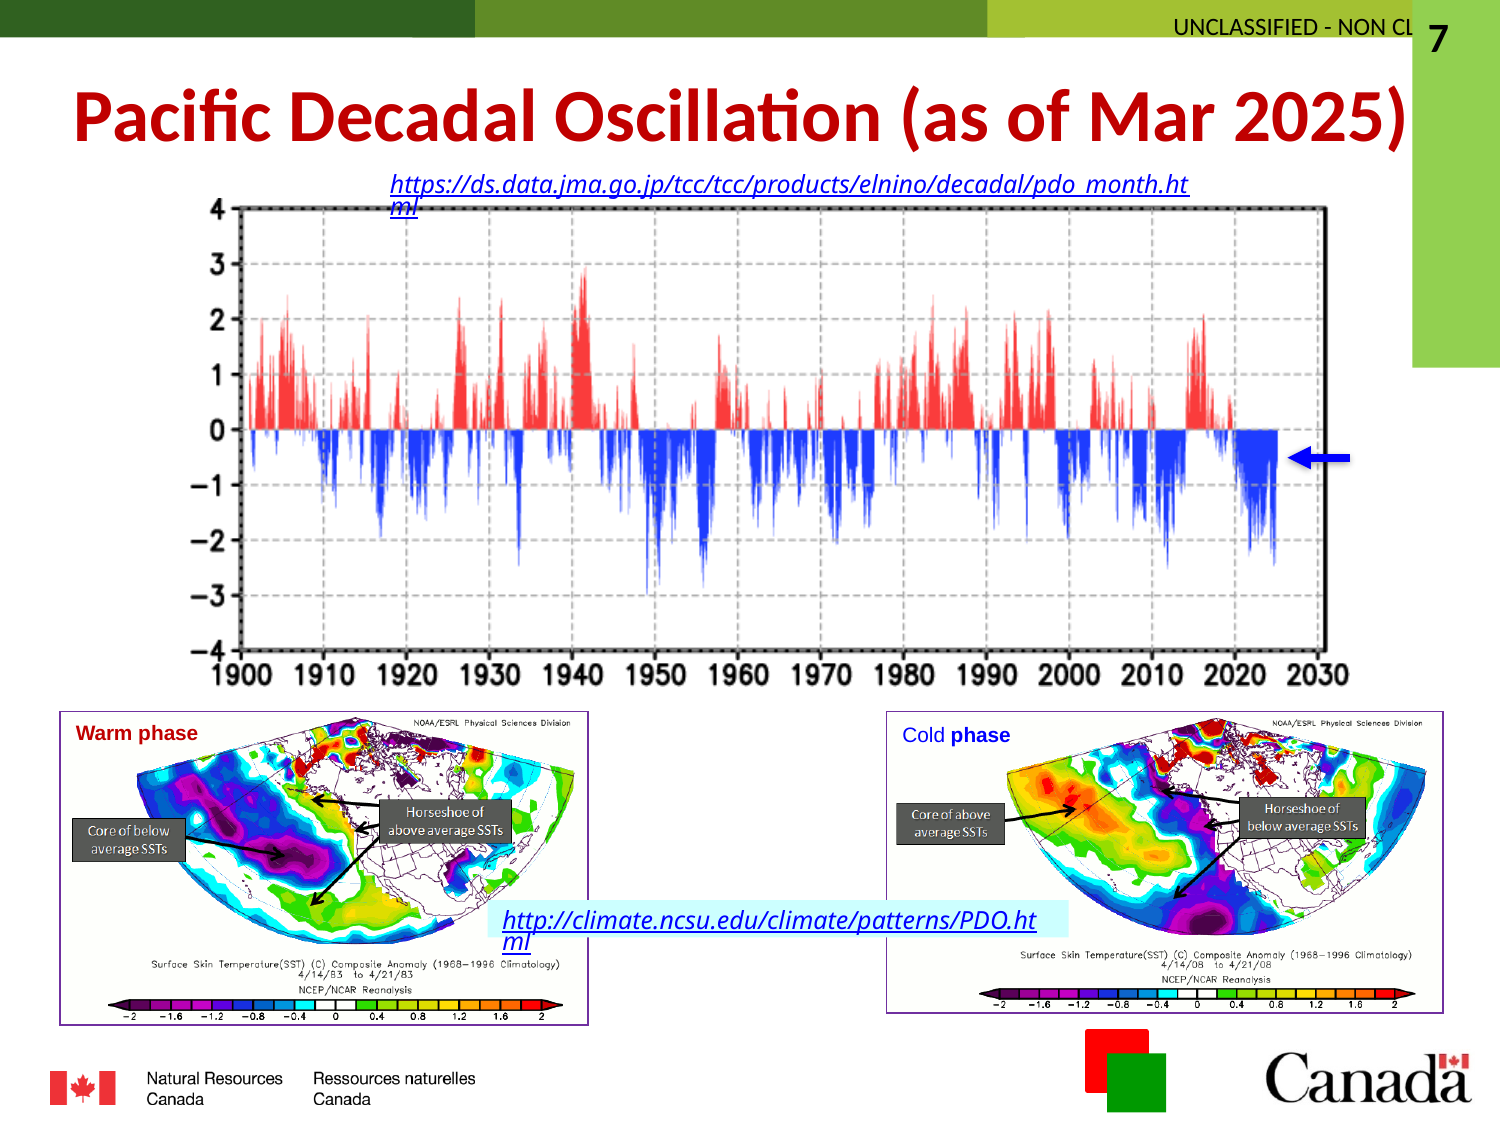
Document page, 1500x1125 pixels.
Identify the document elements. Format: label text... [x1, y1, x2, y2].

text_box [887, 712, 1443, 1013]
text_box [60, 712, 588, 1025]
picture [1262, 1049, 1475, 1105]
text_box [1087, 1031, 1147, 1091]
text_box https://ds.data.jma.go.jp/tcc/tcc/products/elnino/decadal/pdo_month.html [374, 164, 1213, 196]
text_box [1107, 1053, 1167, 1113]
picture [50, 1071, 475, 1105]
text_box http://climate.ncsu.edu/climate/patterns/PDO.html [591, 900, 882, 938]
picture [190, 197, 1351, 688]
slide_number 7 [1412, 4, 1500, 67]
text_box Pacific Decadal Oscillation (as of Mar 2025) [58, 59, 1443, 165]
